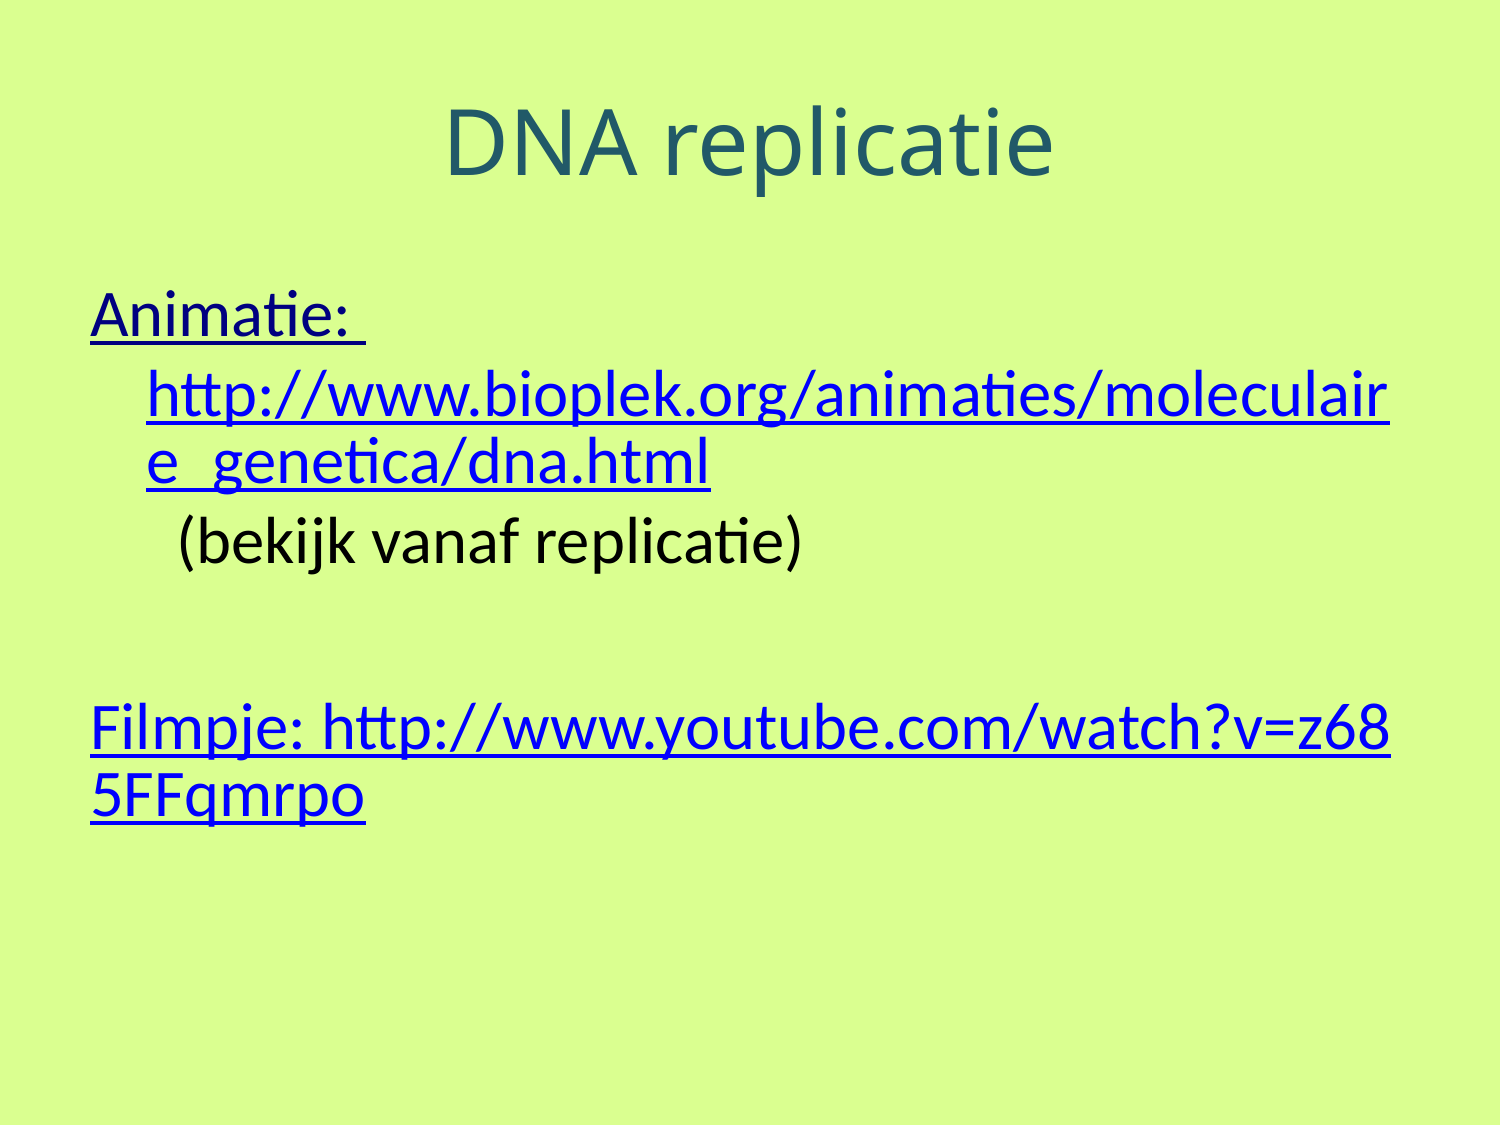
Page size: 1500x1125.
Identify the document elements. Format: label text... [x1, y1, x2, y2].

title DNA replicatie [75, 45, 1425, 233]
list Animatie: http://www.bioplek.org/animaties/moleculaire_genetica/dna.html (bekijk vanaf replicatie) Filmpje: http://www.youtube.com/watch?v=z685FFqmrpo [75, 262, 1425, 1005]
